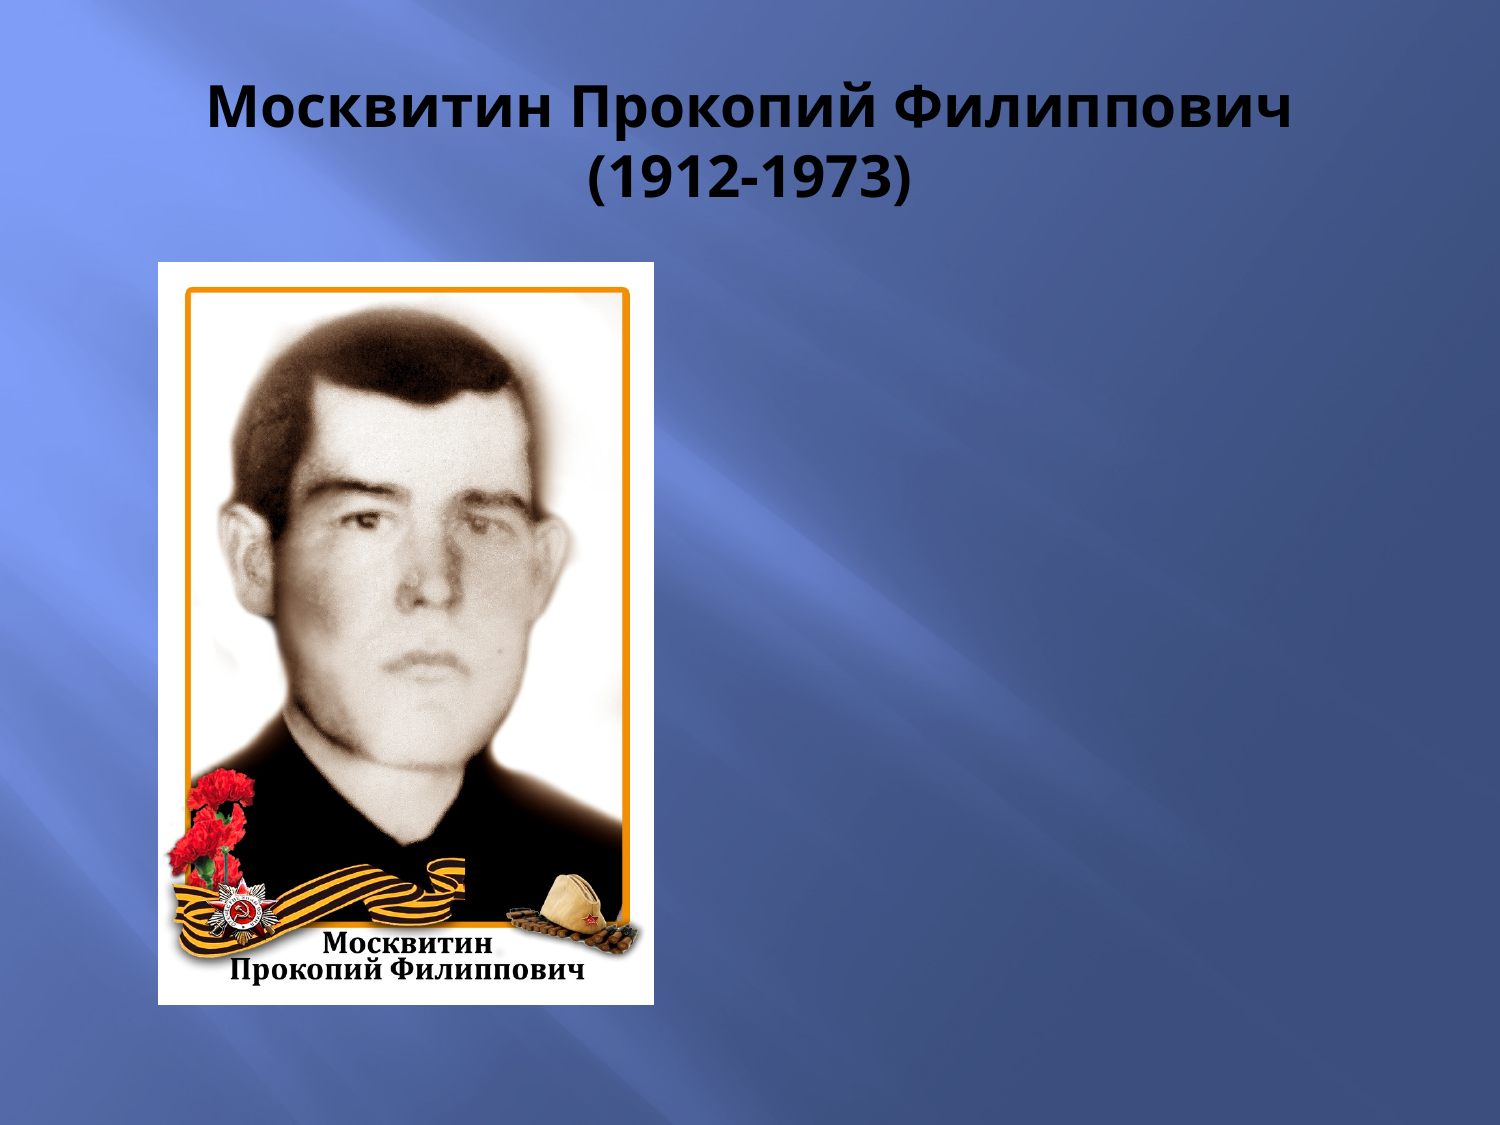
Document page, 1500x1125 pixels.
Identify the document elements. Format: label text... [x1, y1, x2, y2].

title Москвитин Прокопий Филиппович (1912-1973) [75, 45, 1425, 233]
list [158, 262, 654, 1006]
